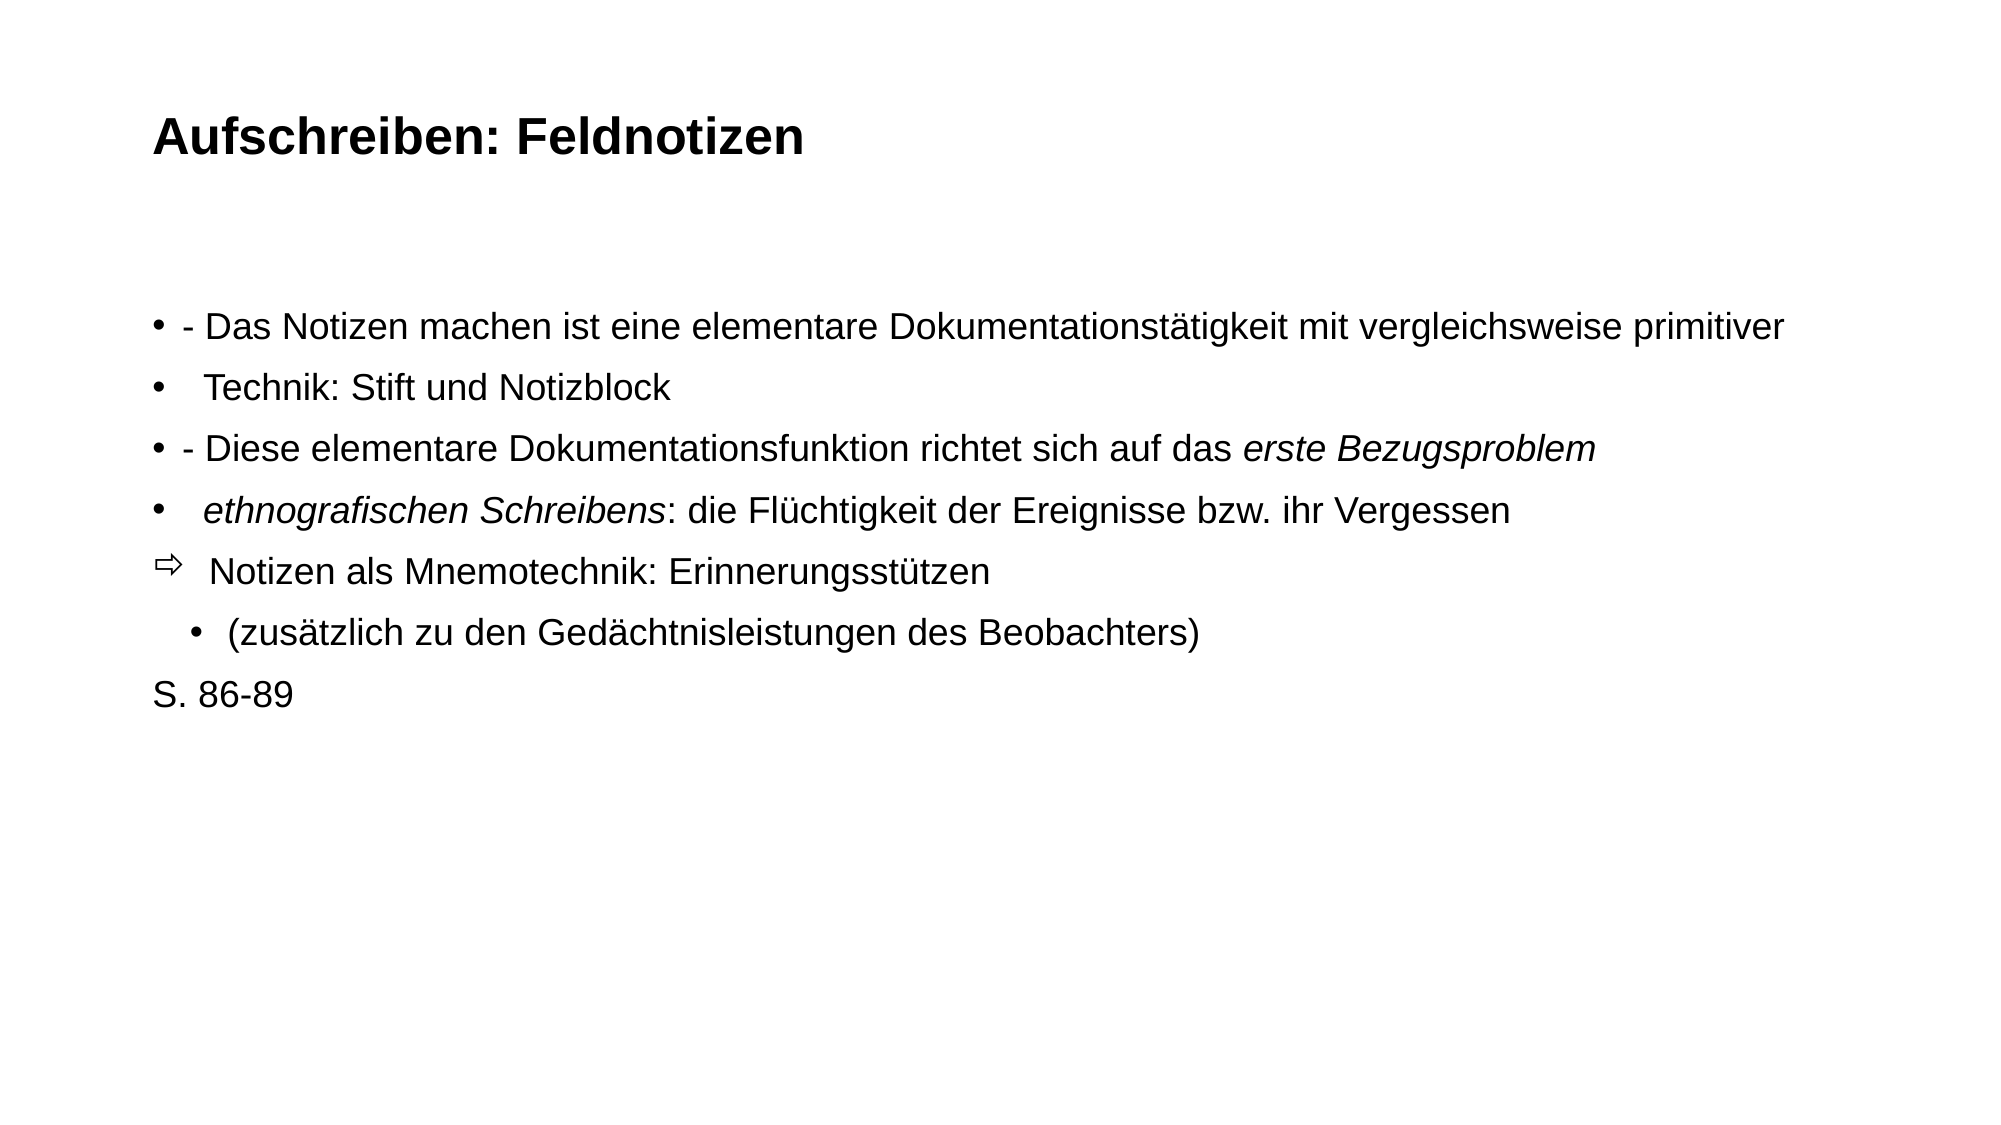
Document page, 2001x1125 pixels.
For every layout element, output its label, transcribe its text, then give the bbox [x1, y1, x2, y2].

list - Das Notizen machen ist eine elementare Dokumentationstätigkeit mit vergleichsweise primitiver Technik: Stift und Notizblock - Diese elementare Dokumentationsfunktion richtet sich auf das erste Bezugsproblem ethnografischen Schreibens: die Flüchtigkeit der Ereignisse bzw. ihr Vergessen Notizen als Mnemotechnik: Erinnerungsstützen (zusätzlich zu den Gedächtnisleistungen des Beobachters) S. 86-89 [137, 299, 1863, 1014]
title Aufschreiben: Feldnotizen [137, 59, 1863, 278]
